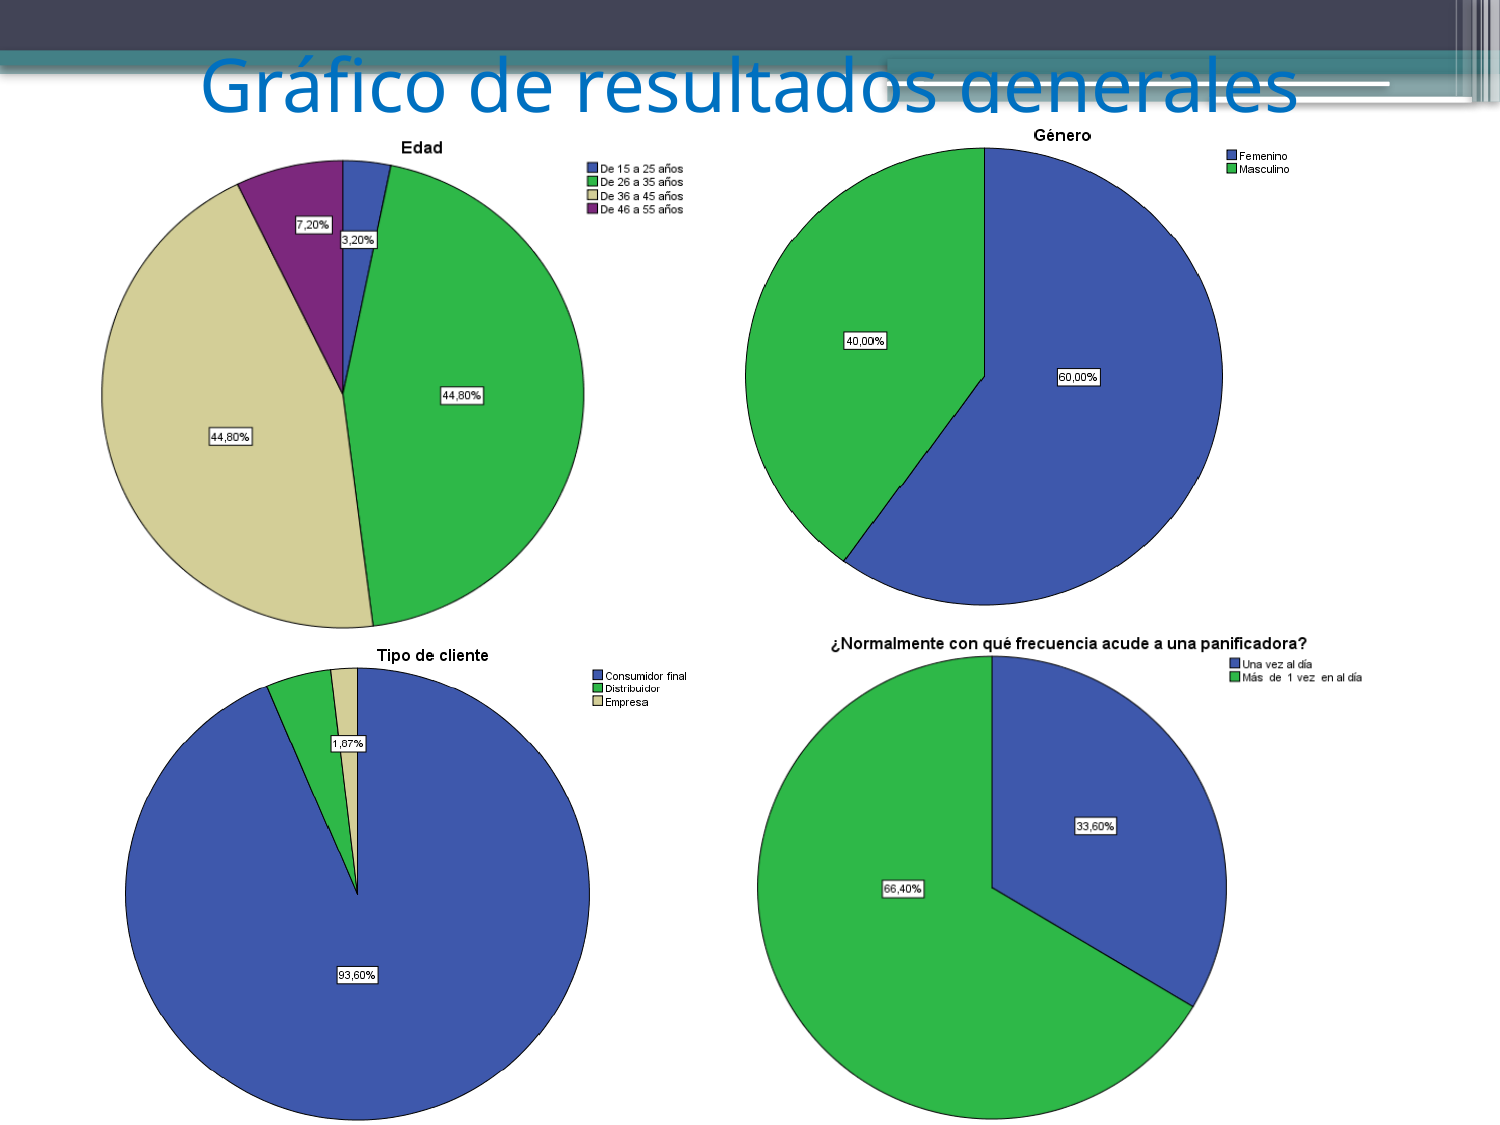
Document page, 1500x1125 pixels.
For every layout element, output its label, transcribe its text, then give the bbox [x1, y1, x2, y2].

picture [94, 113, 1388, 1125]
title Gráfico de resultados generales [75, 31, 1425, 135]
